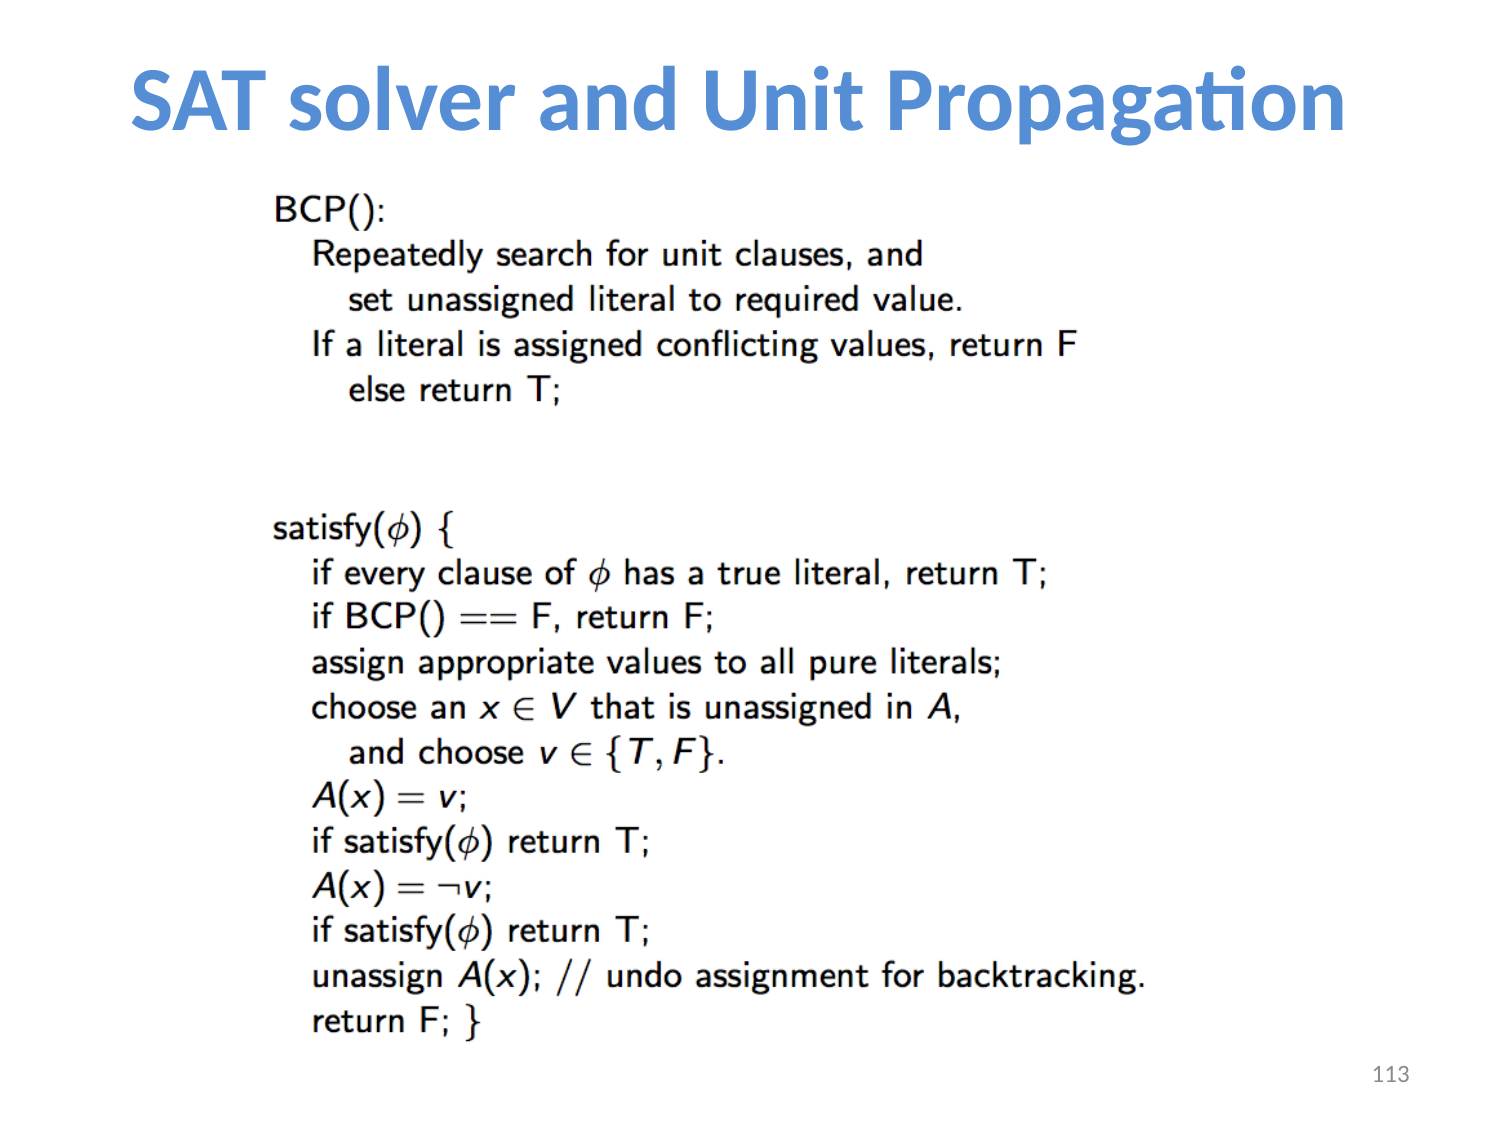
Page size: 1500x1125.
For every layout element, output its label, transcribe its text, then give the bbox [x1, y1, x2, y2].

slide_number 113 [1074, 1042, 1425, 1103]
title SAT solver and Unit Propagation [64, 0, 1415, 188]
picture [229, 160, 1235, 1072]
